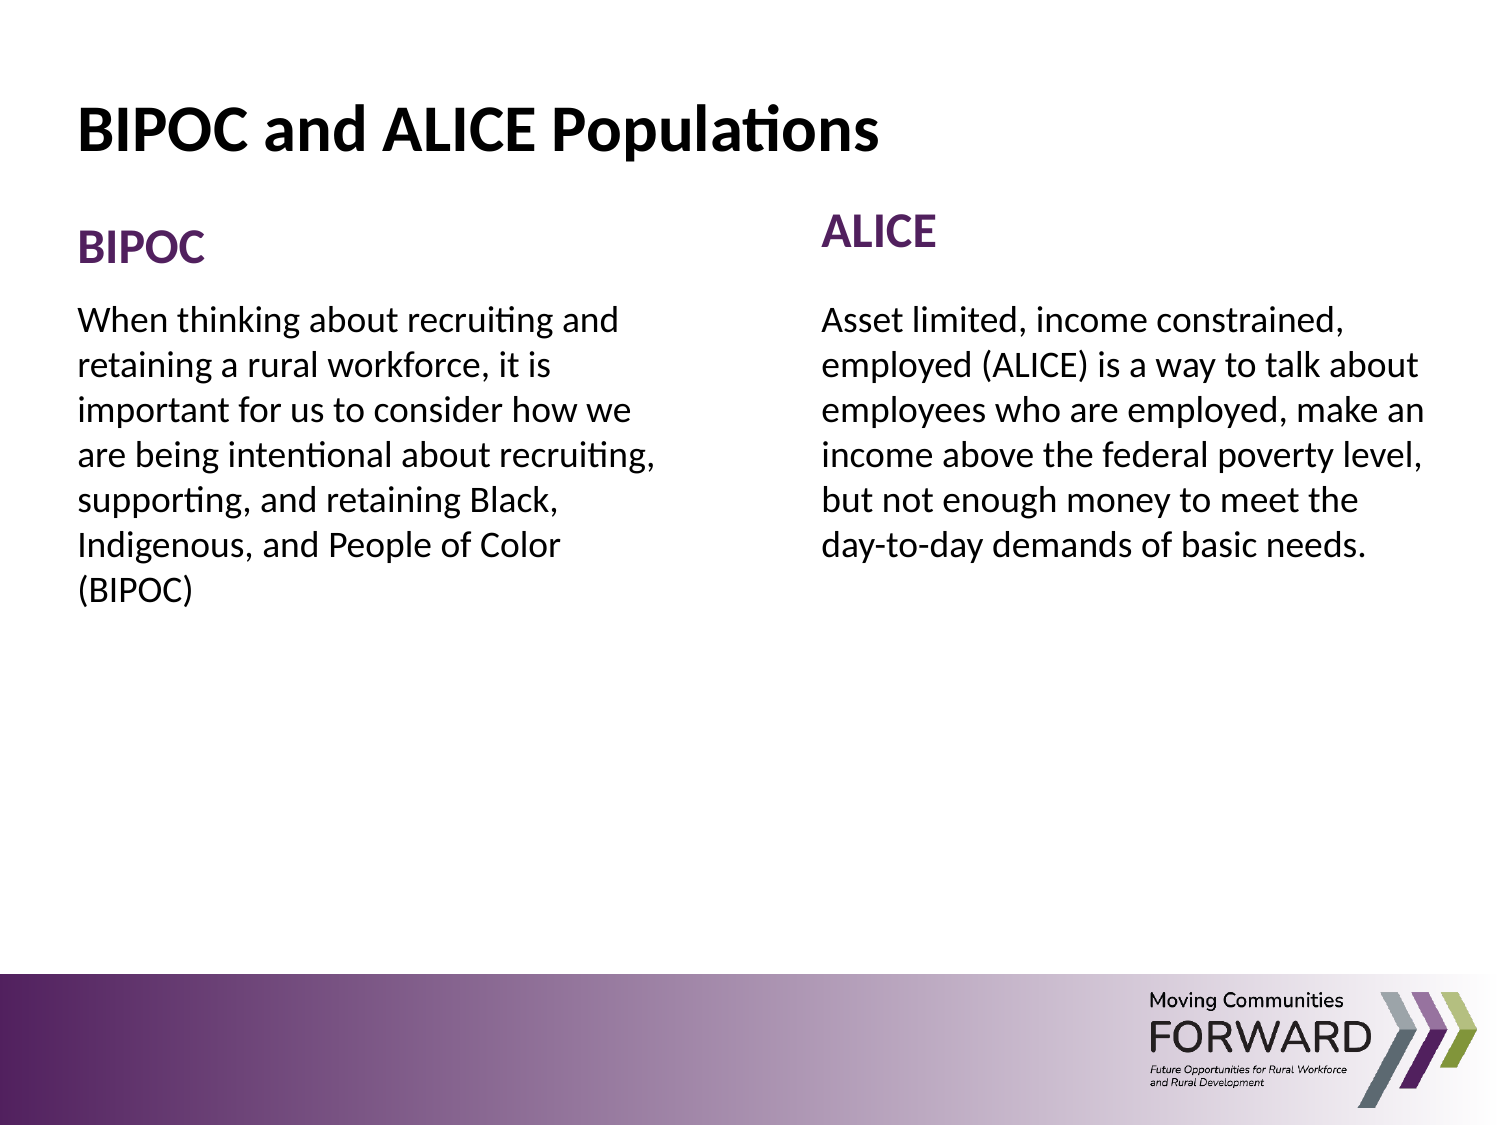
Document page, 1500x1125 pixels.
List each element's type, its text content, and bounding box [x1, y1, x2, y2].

title BIPOC and ALICE Populations [62, 86, 1438, 198]
list BIPOC [62, 212, 698, 282]
list ALICE [806, 197, 1445, 282]
list Asset limited, income constrained, employed (ALICE) is a way to talk about employees who are employed, make an income above the federal poverty level, but not enough money to meet the day-to-day demands of basic needs. [806, 287, 1445, 900]
picture [1150, 992, 1477, 1108]
list When thinking about recruiting and retaining a rural workforce, it is important for us to consider how we are being intentional about recruiting, supporting, and retaining Black, Indigenous, and People of Color (BIPOC) [62, 287, 694, 898]
